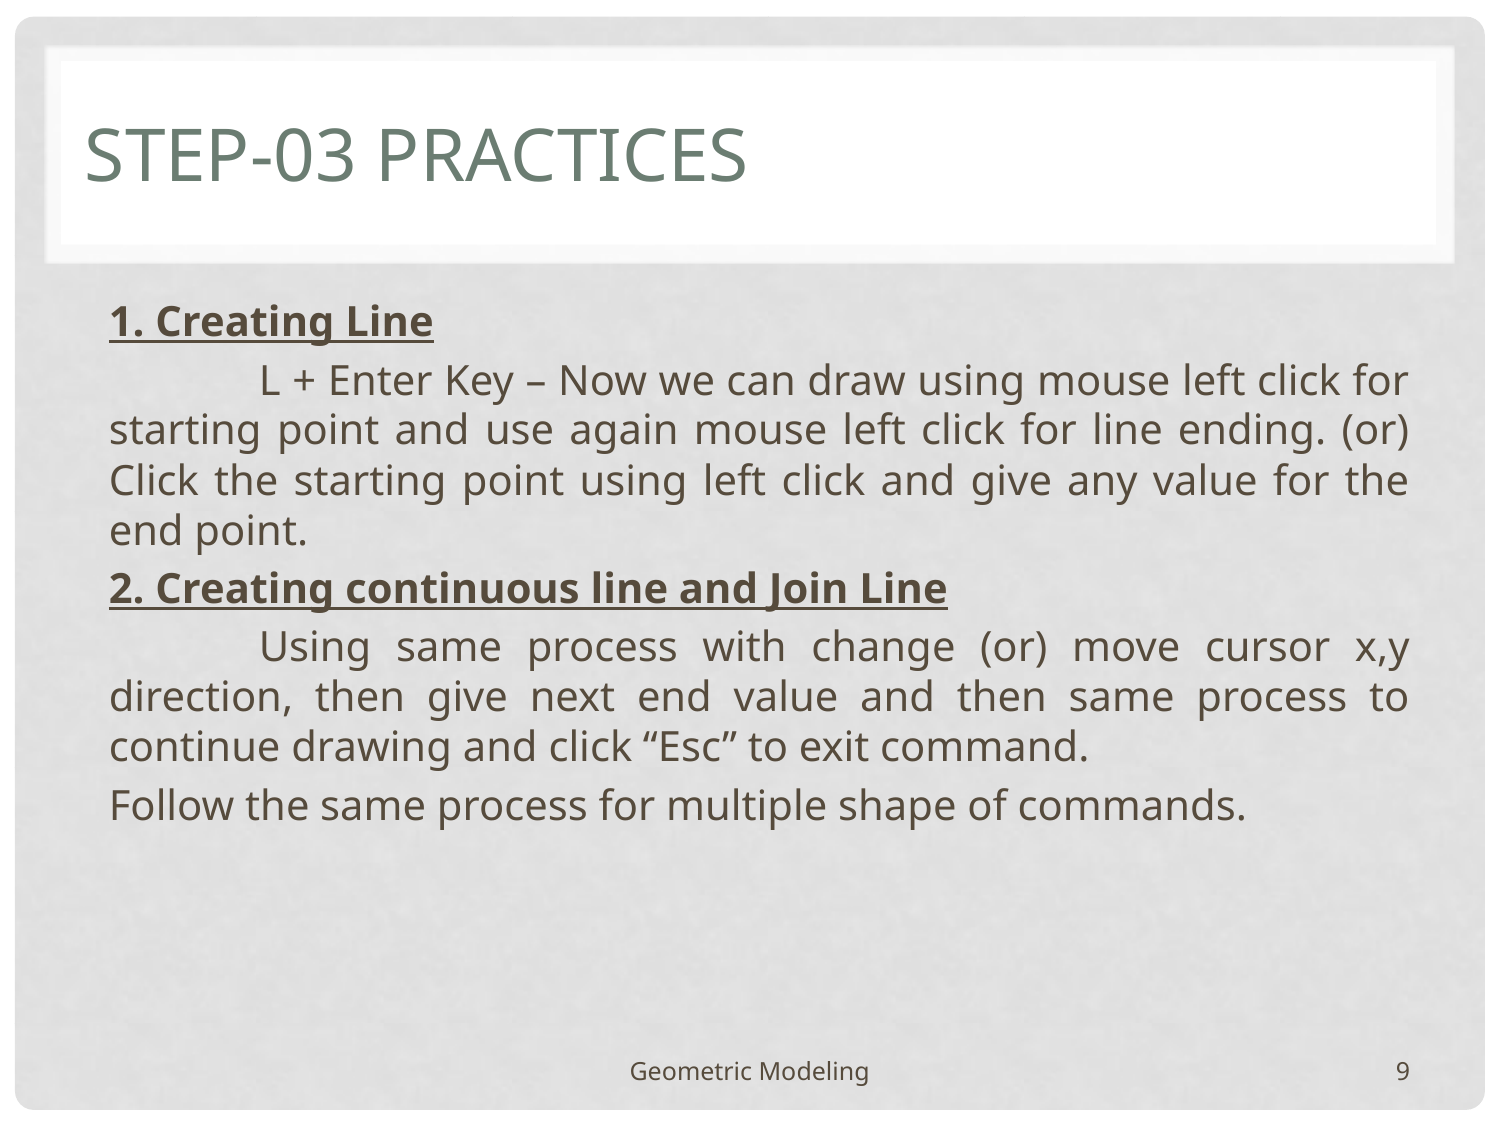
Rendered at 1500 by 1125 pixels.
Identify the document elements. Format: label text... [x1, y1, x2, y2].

list 1. Creating Line L + Enter Key – Now we can draw using mouse left click for starting point and use again mouse left click for line ending. (or) Click the starting point using left click and give any value for the end point. 2. Creating continuous line and Join Line Using same process with change (or) move cursor x,y direction, then give next end value and then same process to continue drawing and click “Esc” to exit command. Follow the same process for multiple shape of commands. [75, 287, 1425, 1005]
slide_number 9 [1074, 1042, 1425, 1103]
footer Geometric Modeling [512, 1042, 988, 1103]
title Step-03 practices [69, 66, 1425, 238]
